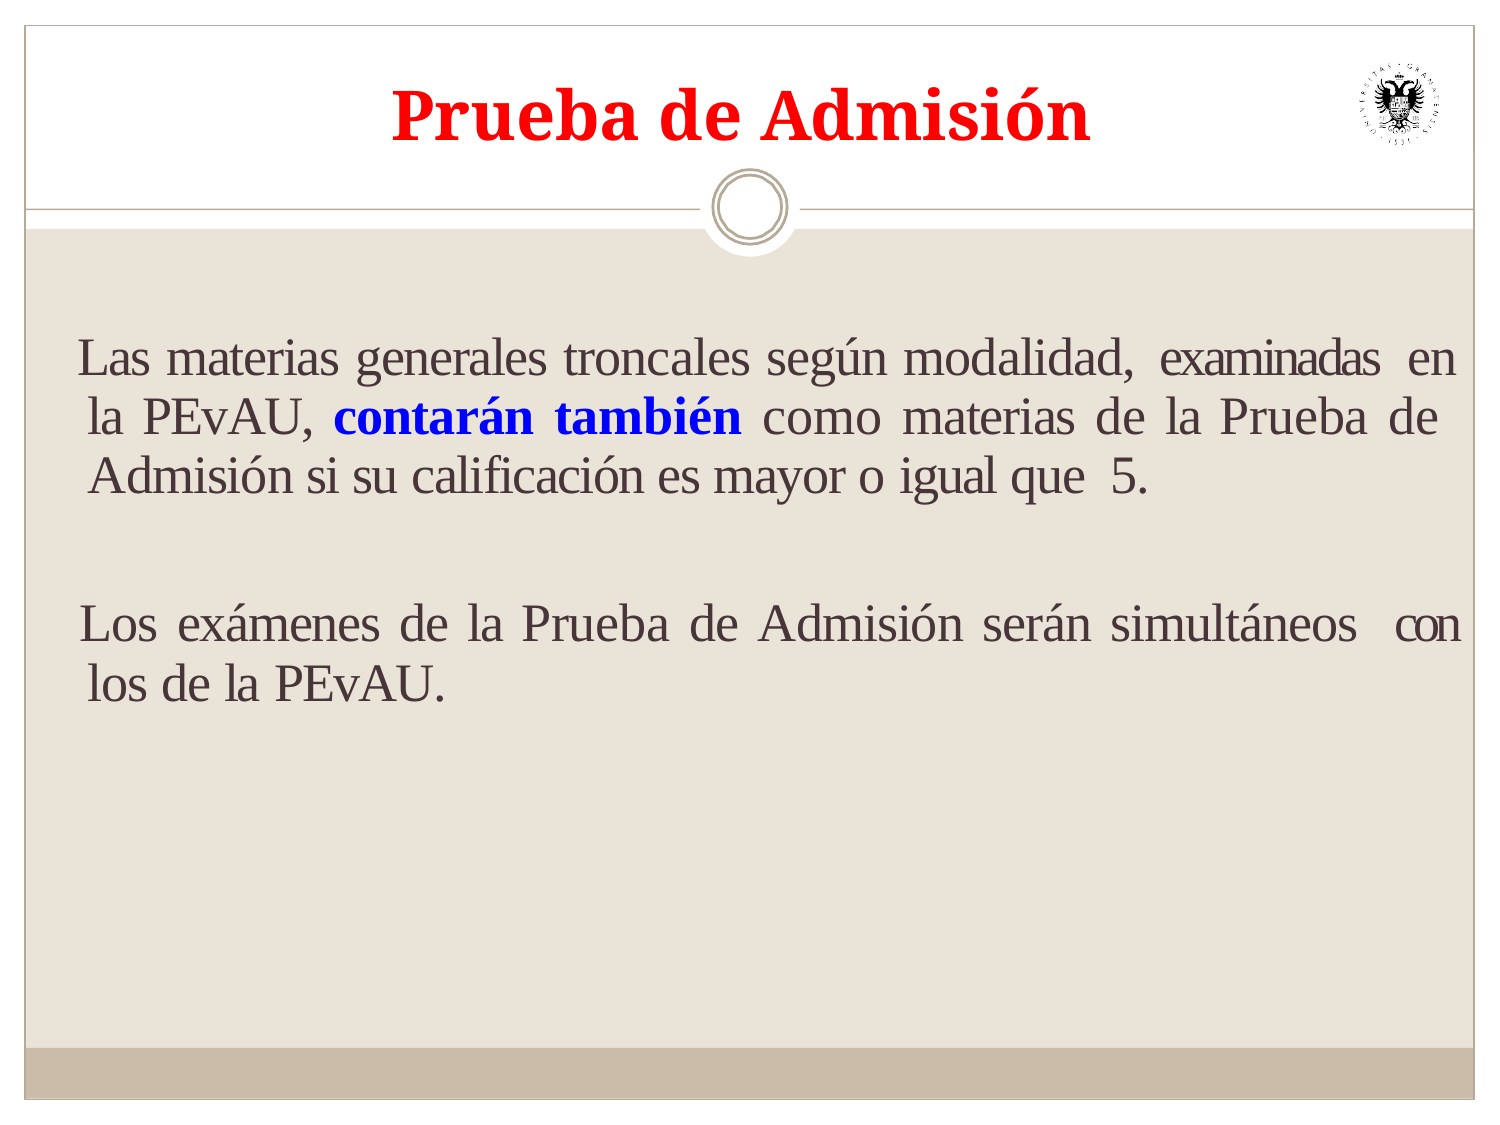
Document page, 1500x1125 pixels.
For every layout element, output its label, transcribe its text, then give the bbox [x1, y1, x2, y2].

title Prueba de Admisión [389, 69, 1111, 260]
picture [1310, 35, 1488, 220]
text_box  Las materias generales troncales según modalidad, examinadas en la PEvAU, contarán también como materias de la Prueba de Admisión si su calificación es mayor o igual que 5.  Los exámenes de la Prueba de Admisión serán simultáneos con los de la PEvAU. [42, 320, 1459, 713]
